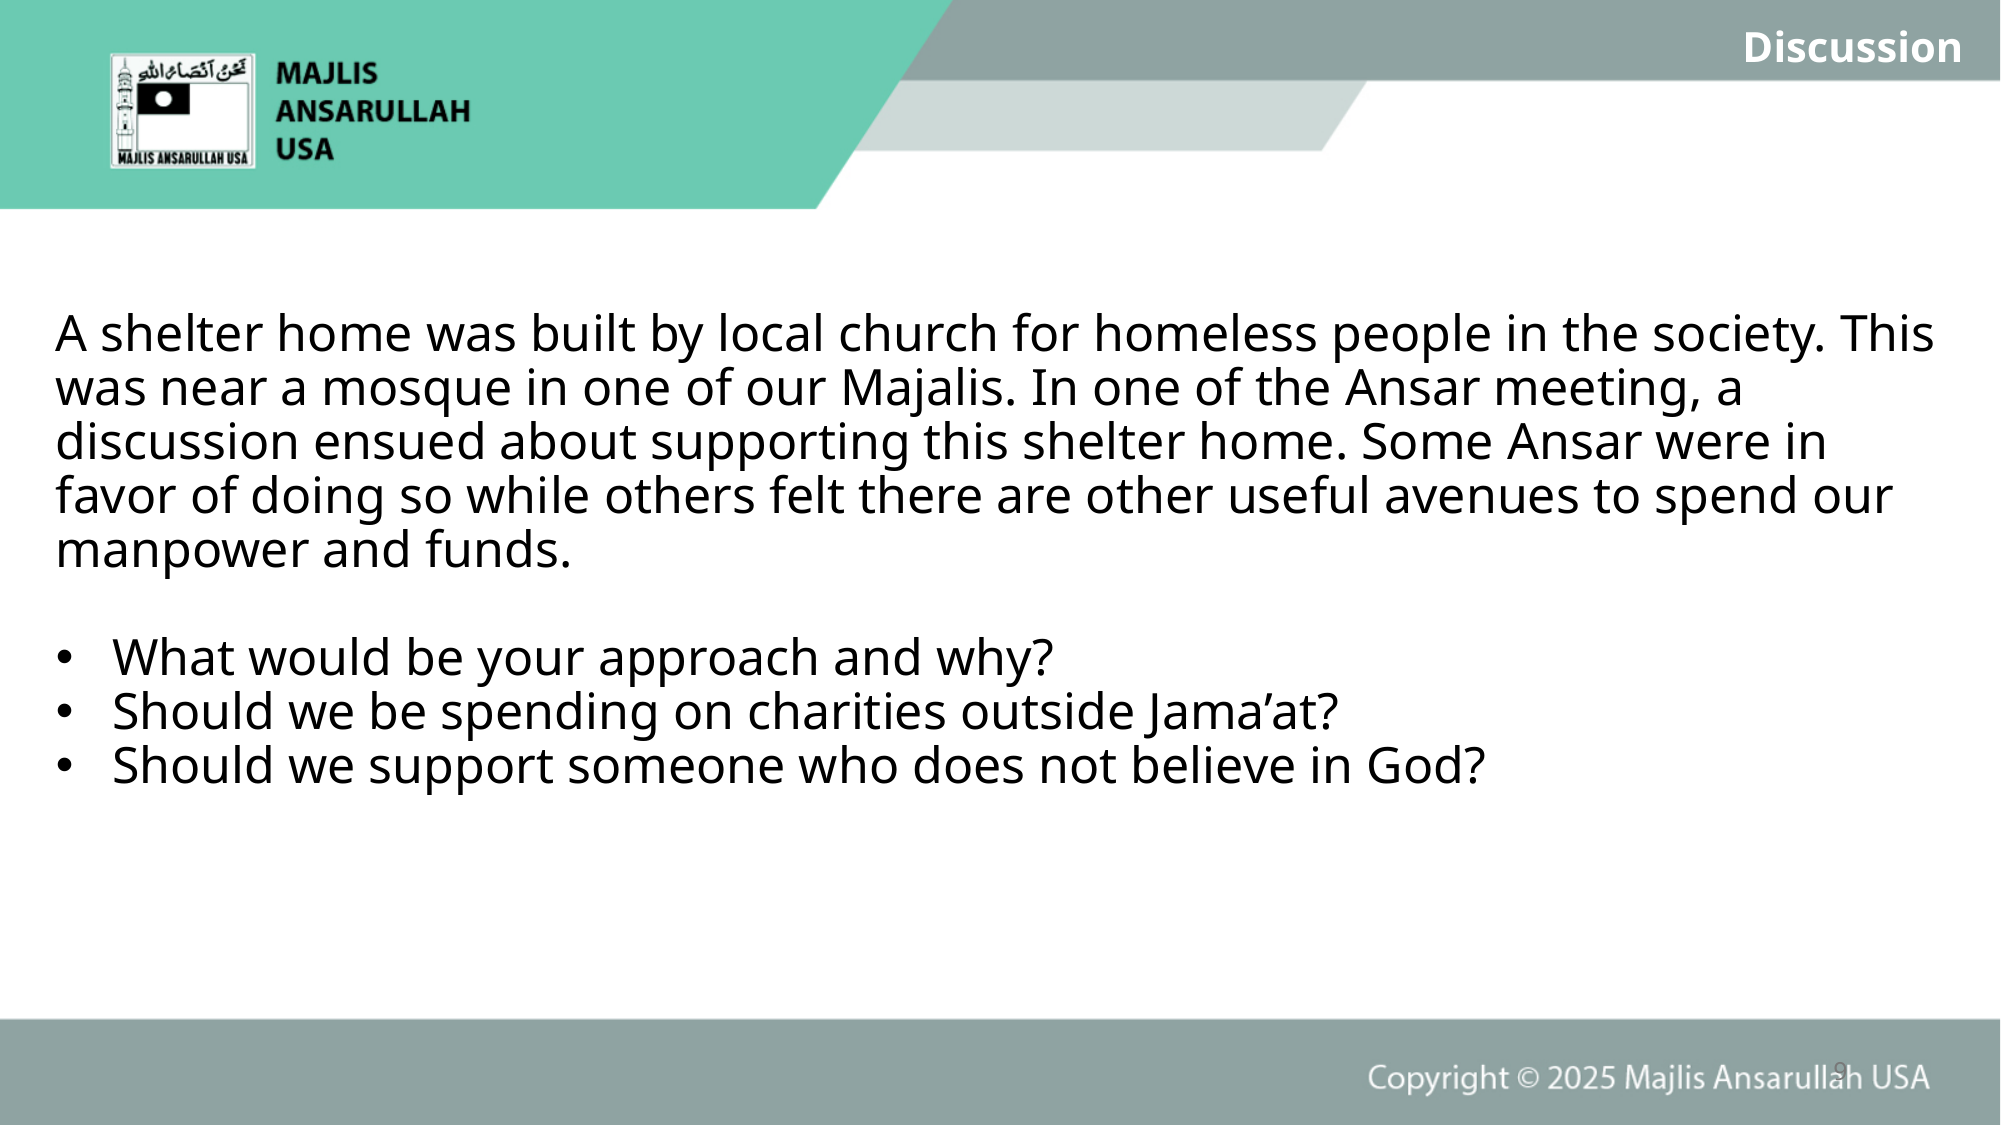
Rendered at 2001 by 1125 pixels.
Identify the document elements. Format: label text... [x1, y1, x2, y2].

picture [0, 0, 2001, 1125]
text_box A shelter home was built by local church for homeless people in the society. This was near a mosque in one of our Majalis. In one of the Ansar meeting, a discussion ensued about supporting this shelter home. Some Ansar were in favor of doing so while others felt there are other useful avenues to spend our manpower and funds. What would be your approach and why? Should we be spending on charities outside Jama’at? Should we support someone who does not believe in God? [40, 301, 1978, 824]
text_box Discussion [978, 13, 1979, 79]
slide_number 9 [1412, 1042, 1863, 1103]
